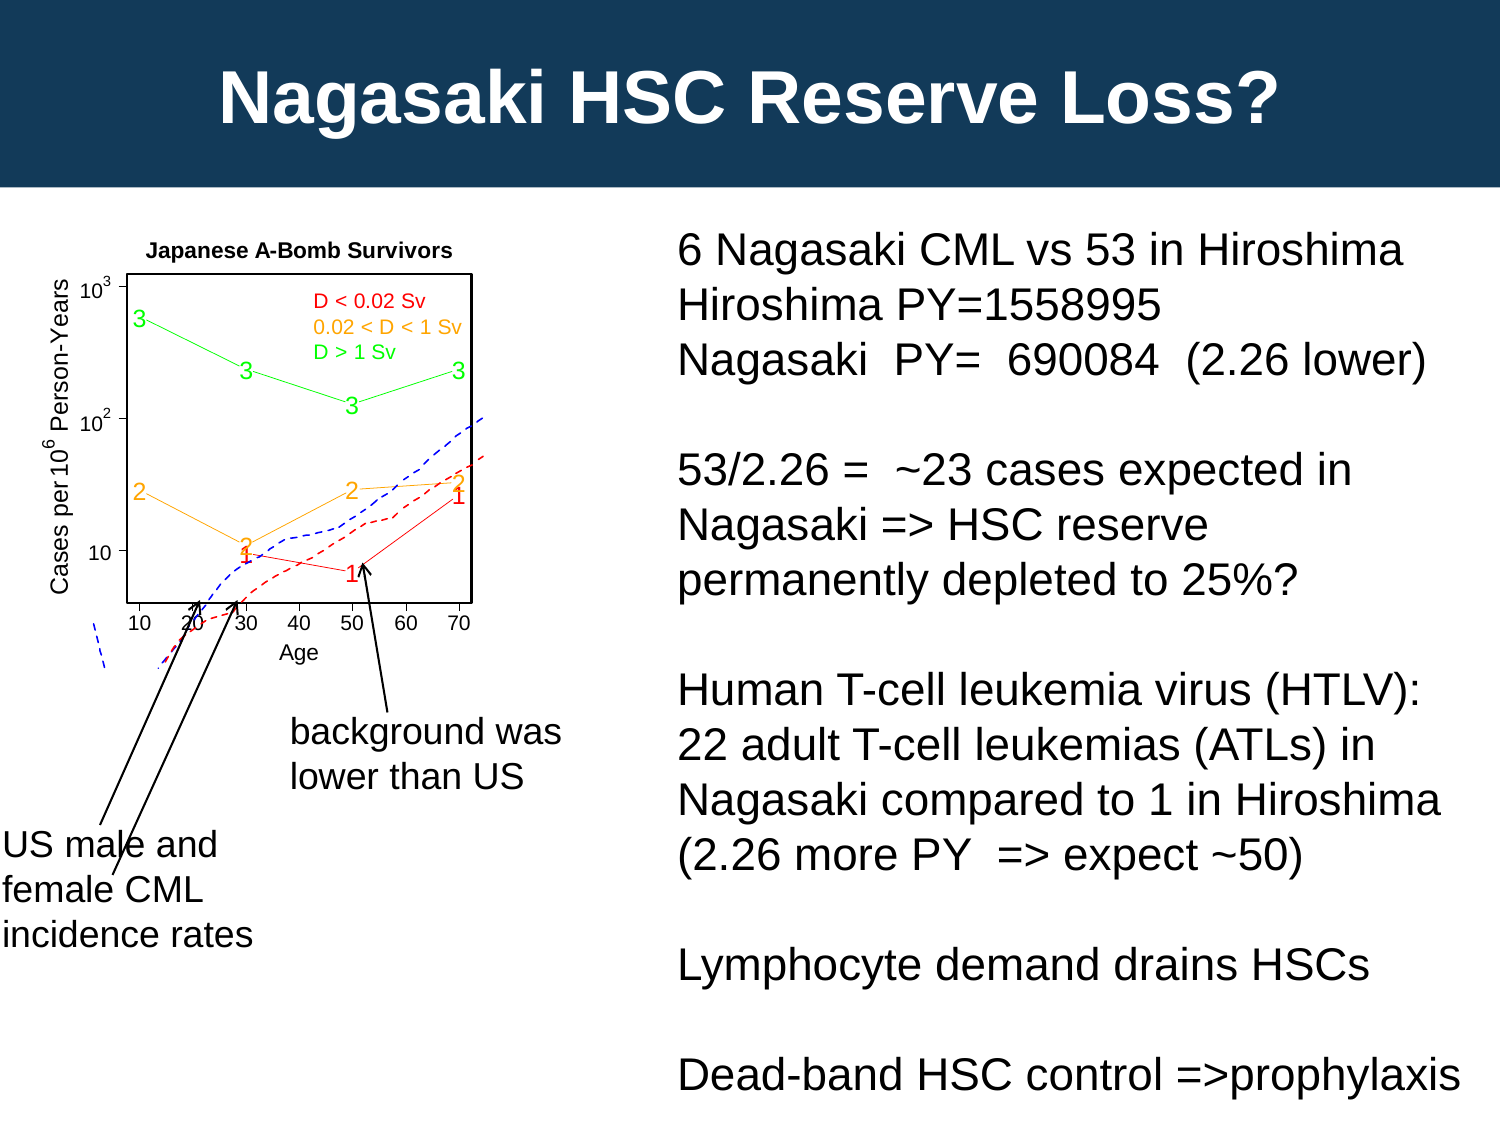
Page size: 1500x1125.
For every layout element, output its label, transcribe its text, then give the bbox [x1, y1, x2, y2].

text_box 6 Nagasaki CML vs 53 in Hiroshima Hiroshima PY=1558995 Nagasaki PY= 690084 (2.26 lower) 53/2.26 = ~23 cases expected in Nagasaki => HSC reserve permanently depleted to 25%? Human T-cell leukemia virus (HTLV): 22 adult T-cell leukemias (ATLs) in Nagasaki compared to 1 in Hiroshima (2.26 more PY => expect ~50) Lymphocyte demand drains HSCs Dead-band HSC control =>prophylaxis [662, 212, 1488, 1107]
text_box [99, 599, 111, 826]
text_box US male and female CML incidence rates [0, 812, 307, 963]
text_box background was lower than US [274, 699, 595, 805]
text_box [362, 562, 388, 713]
title Nagasaki HSC Reserve Loss? [0, 0, 1500, 188]
picture [37, 224, 487, 674]
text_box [112, 599, 238, 876]
